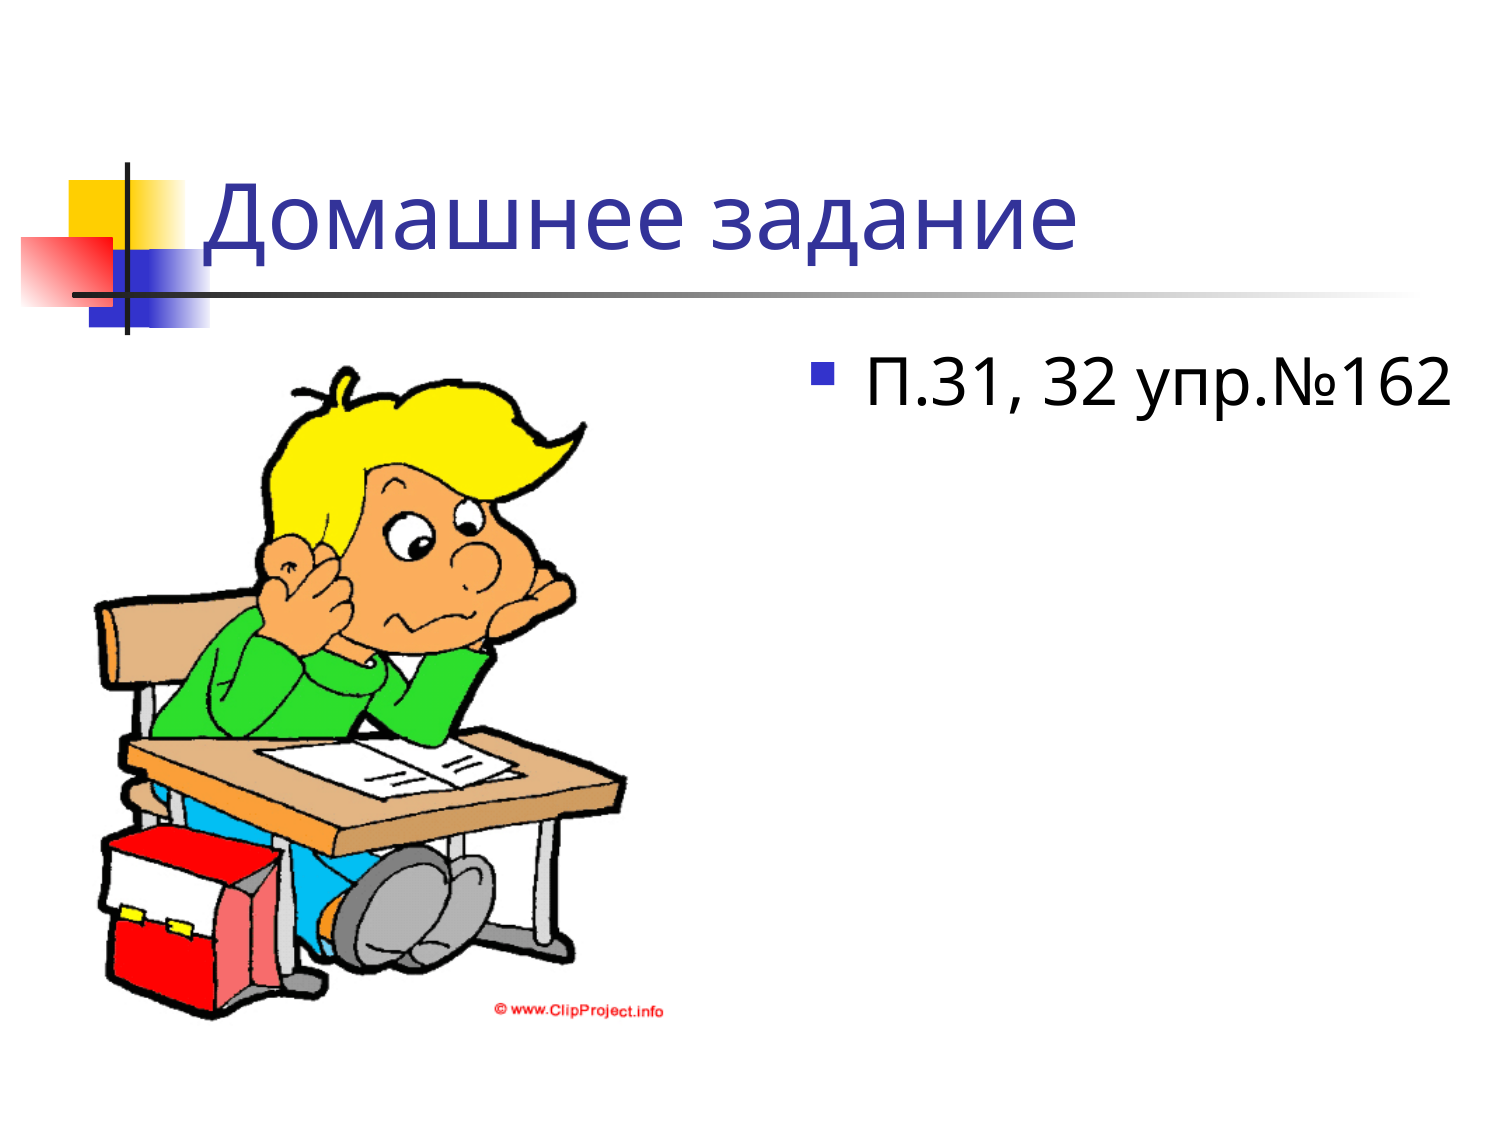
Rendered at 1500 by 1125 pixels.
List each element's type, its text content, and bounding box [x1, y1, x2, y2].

title Домашнее задание [188, 34, 1468, 276]
list П.31, 32 упр.№162 [193, 330, 1470, 1007]
picture [34, 362, 680, 1039]
